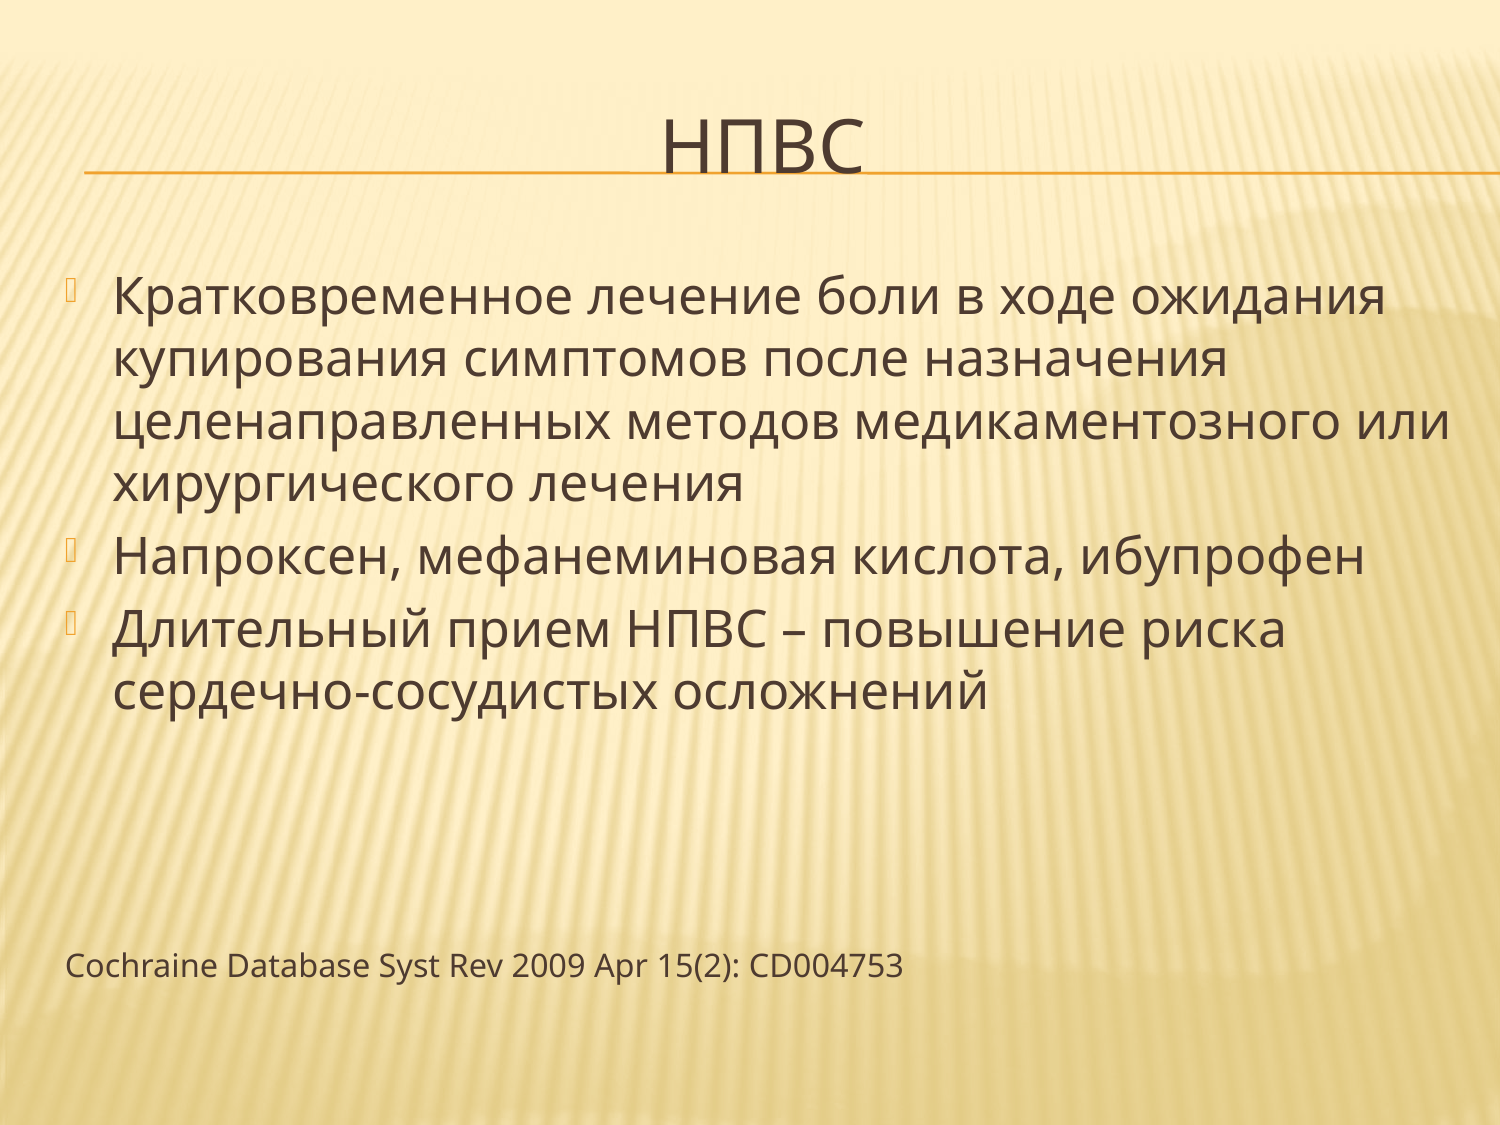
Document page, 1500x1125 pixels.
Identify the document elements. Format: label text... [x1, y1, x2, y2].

list Кратковременное лечение боли в ходе ожидания купирования симптомов после назначения целенаправленных методов медикаментозного или хирургического лечения Напроксен, мефанеминовая кислота, ибупрофен Длительный прием НПВС – повышение риска сердечно-сосудистых осложнений Cochraine Database Syst Rev 2009 Apr 15(2): CD004753 [50, 254, 1475, 998]
title НПВС [50, 75, 1475, 213]
